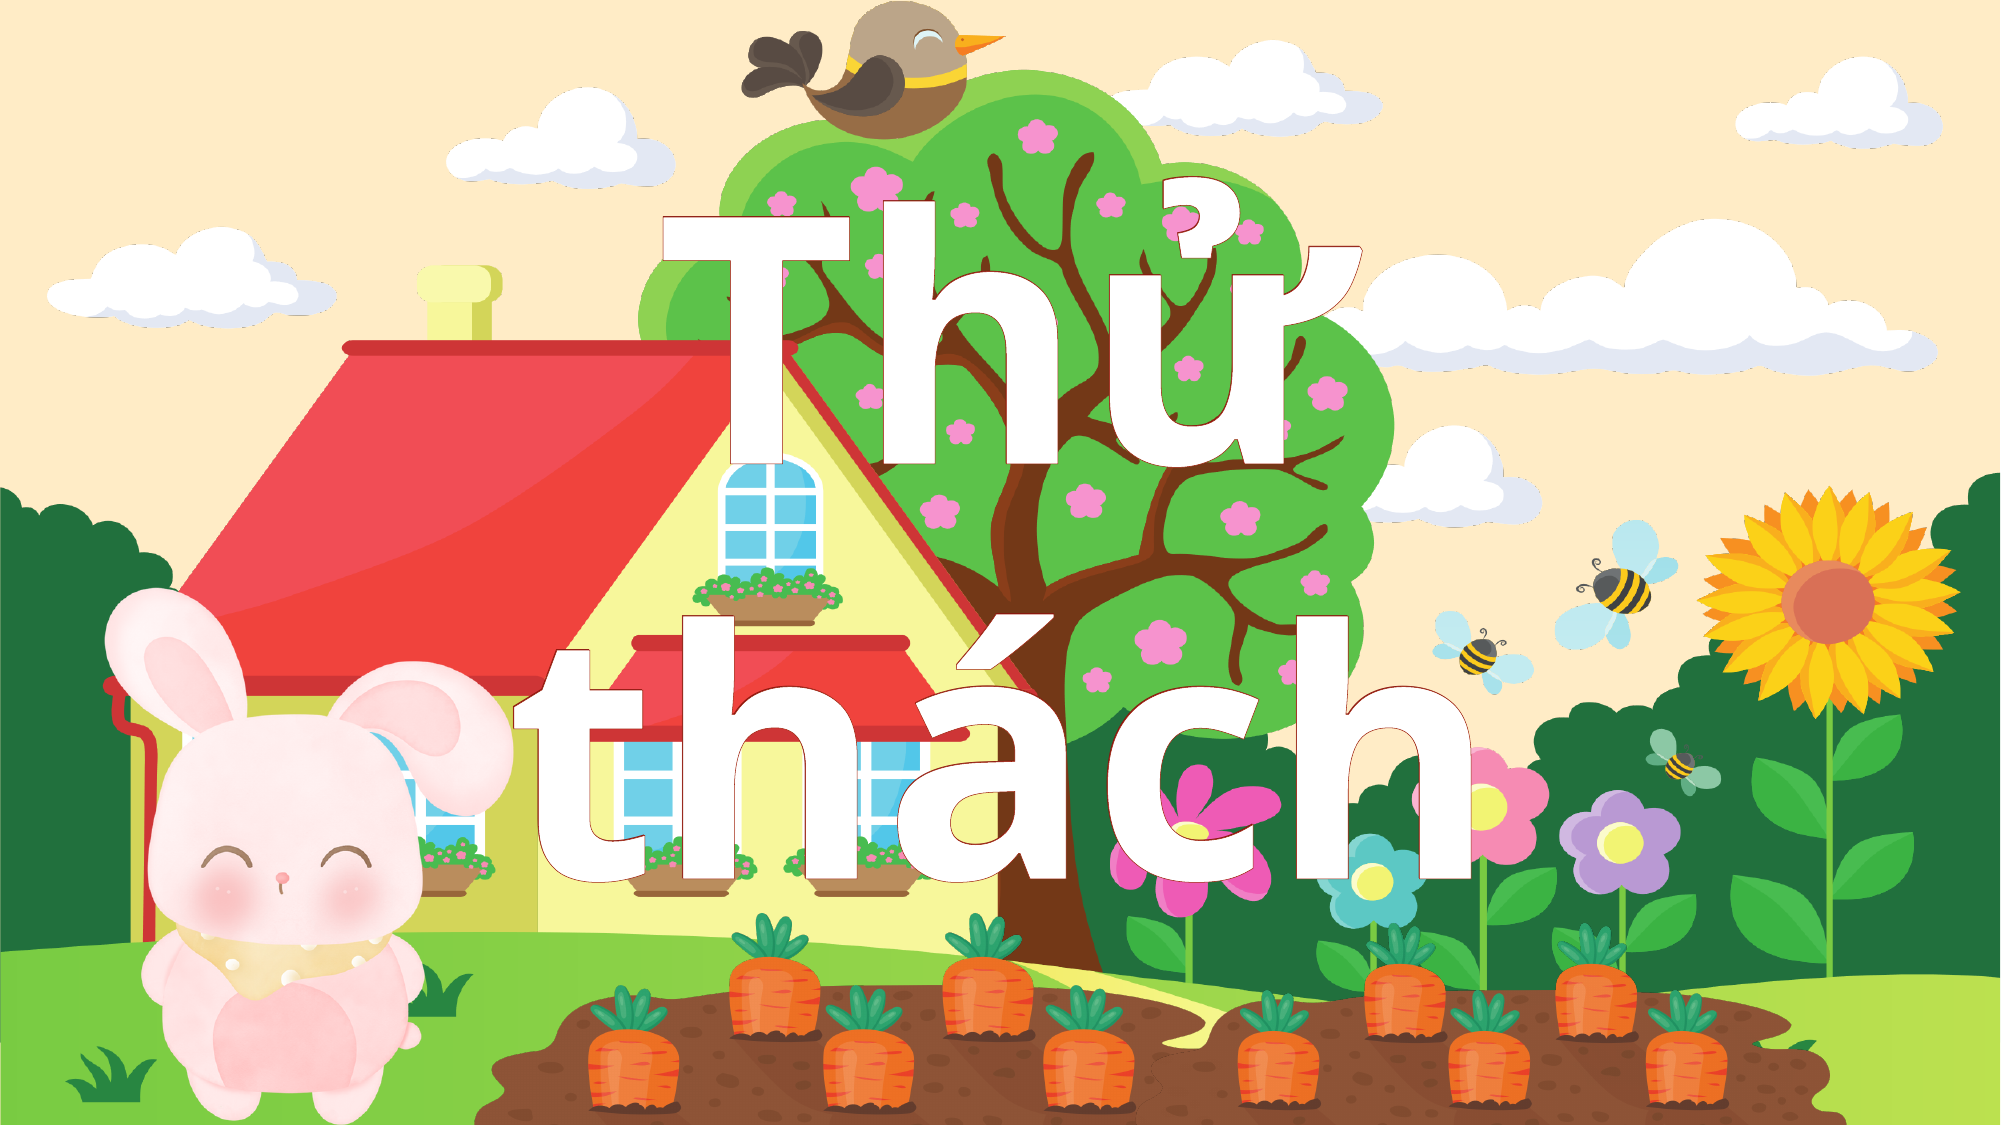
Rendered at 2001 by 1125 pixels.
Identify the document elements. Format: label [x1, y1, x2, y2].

picture [0, 0, 2001, 1125]
text_box [153, 110, 1850, 546]
